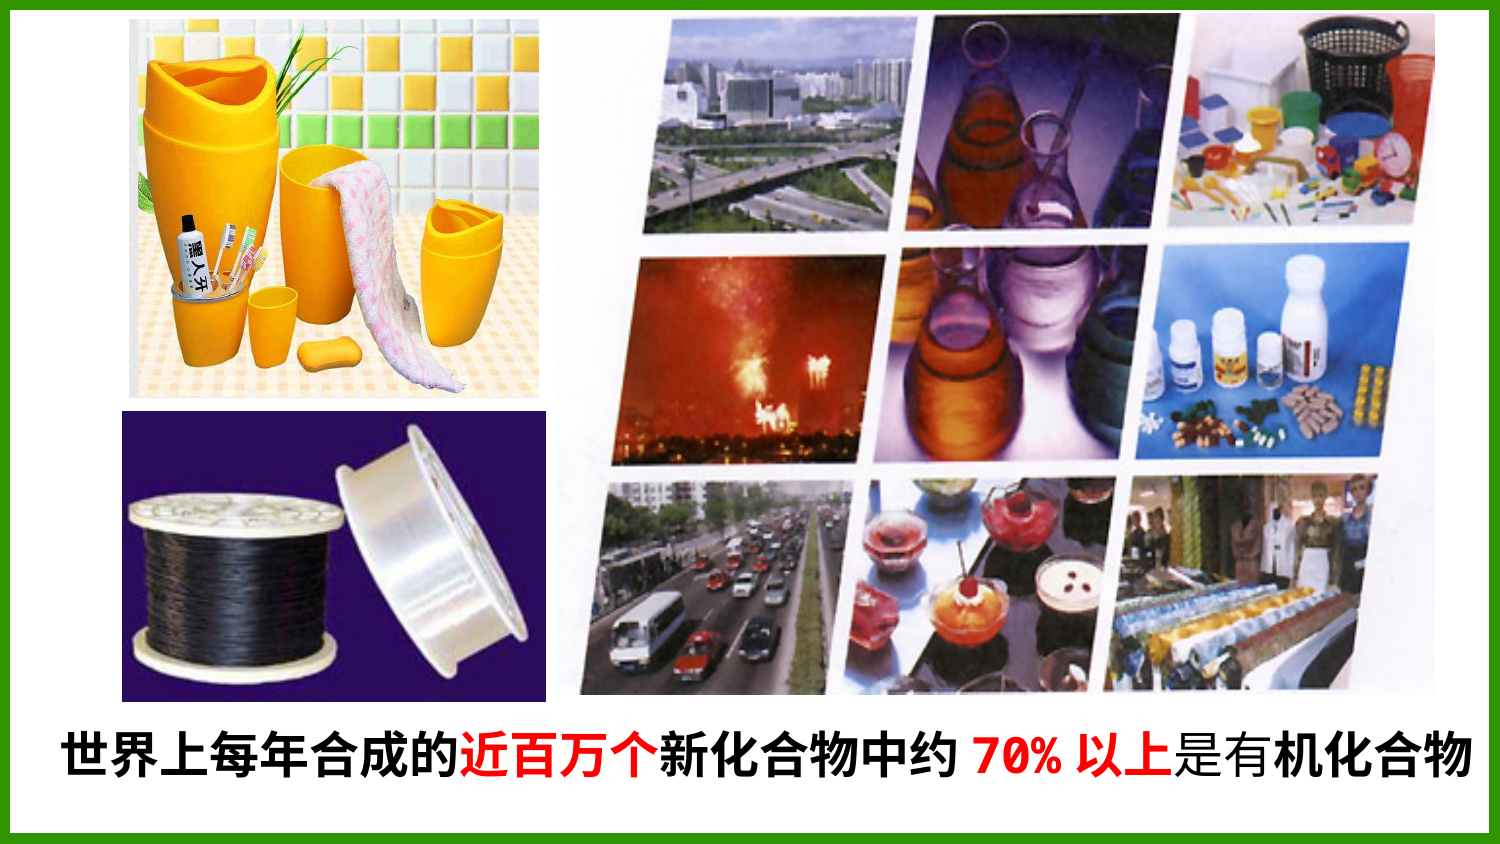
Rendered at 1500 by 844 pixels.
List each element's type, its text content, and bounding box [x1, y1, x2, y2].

text_box 教学难点 [1435, 456, 1441, 502]
picture [122, 411, 546, 702]
picture [129, 19, 539, 398]
picture [557, 13, 1435, 695]
text_box 世界上每年合成的近百万个新化合物中约70%以上是有机化合物 [44, 716, 1500, 791]
text_box 内容分析 [1435, 403, 1441, 449]
text_box [0, 0, 1500, 844]
